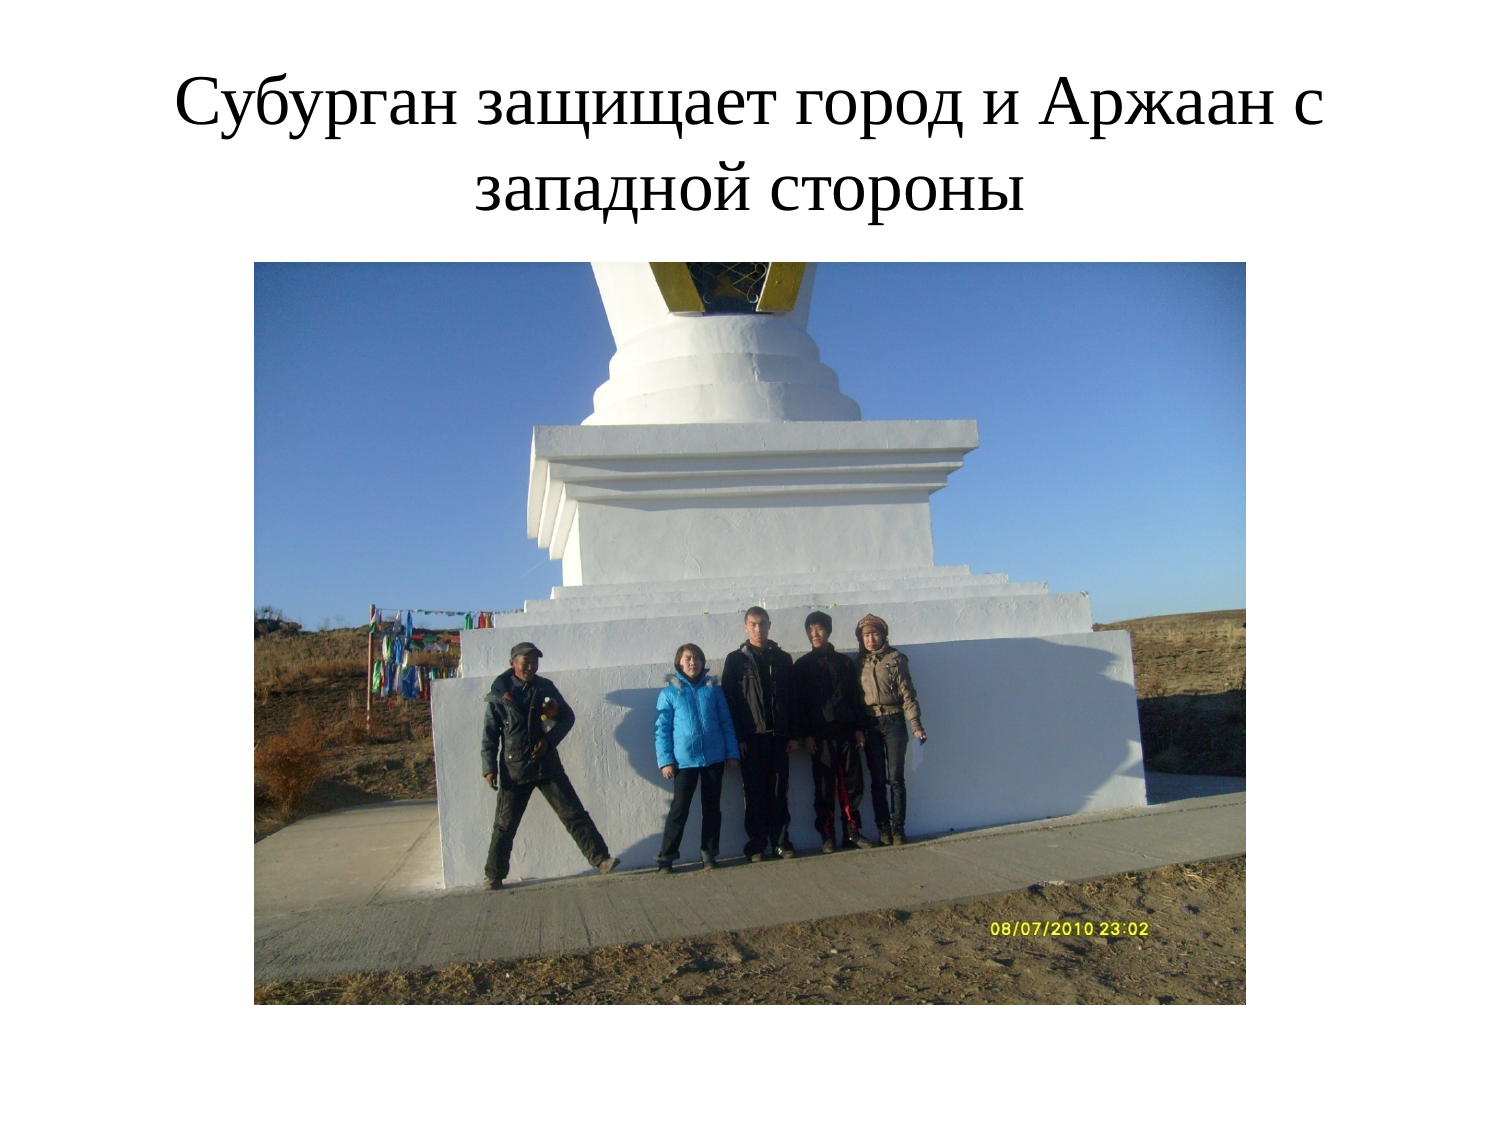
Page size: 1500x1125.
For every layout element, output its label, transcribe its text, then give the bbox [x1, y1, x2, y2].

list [254, 262, 1246, 1006]
title Субурган защищает город и Аржаан с западной стороны [74, 44, 1426, 233]
